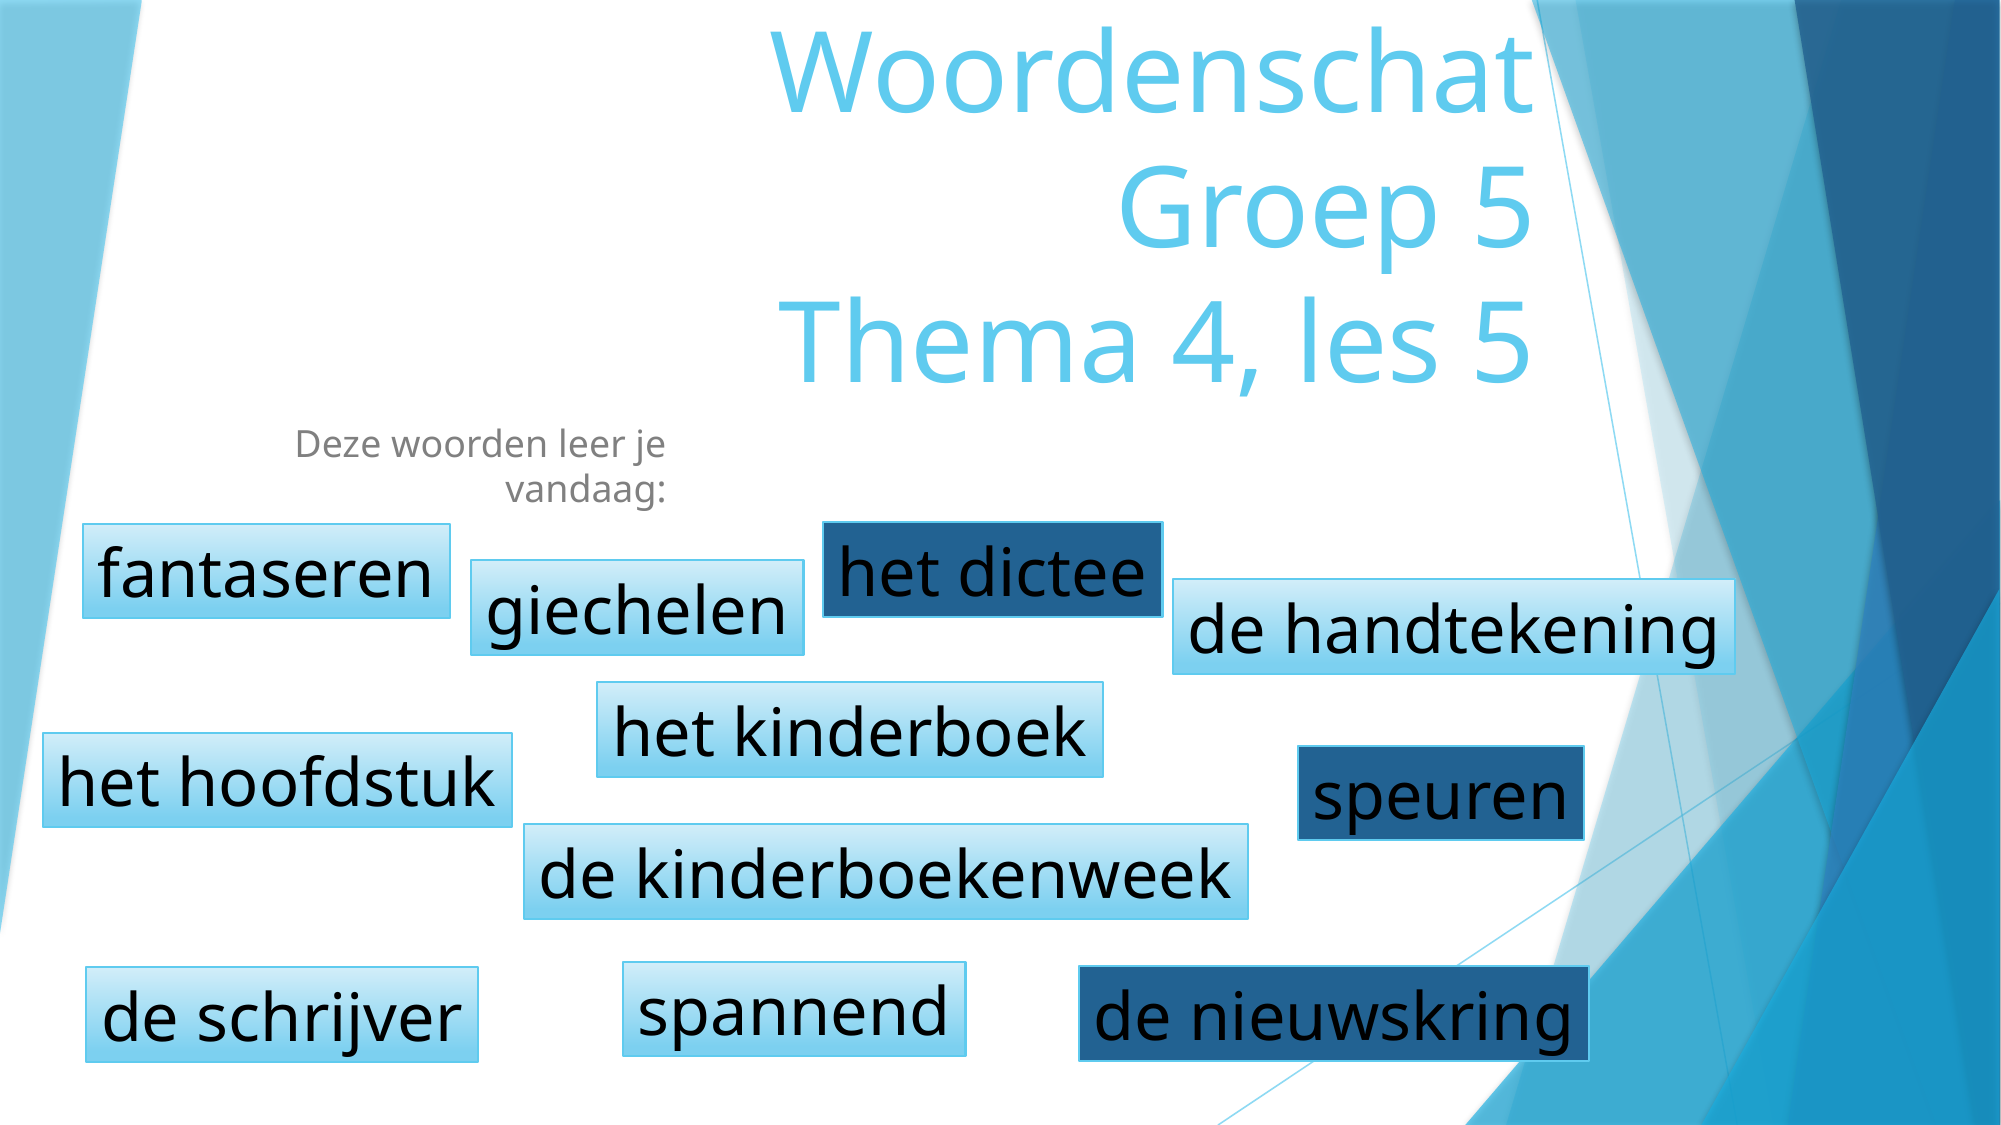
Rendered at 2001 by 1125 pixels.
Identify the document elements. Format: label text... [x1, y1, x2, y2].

title Woordenschat Groep 5 Thema 4, les 5 [276, 142, 1551, 413]
text_box de kinderboekenweek [523, 823, 1249, 920]
text_box de nieuwskring [1078, 965, 1590, 1062]
text_box het dictee [822, 521, 1164, 618]
text_box speuren [1297, 745, 1585, 841]
text_box het kinderboek [596, 681, 1104, 778]
text_box spannend [622, 961, 967, 1057]
text_box de handtekening [1172, 578, 1736, 675]
text_box de schrijver [85, 966, 479, 1063]
text_box het hoofdstuk [42, 732, 513, 828]
subtitle Deze woorden leer je vandaag: [125, 412, 682, 593]
text_box giechelen [470, 559, 805, 656]
text_box fantaseren [82, 523, 451, 619]
